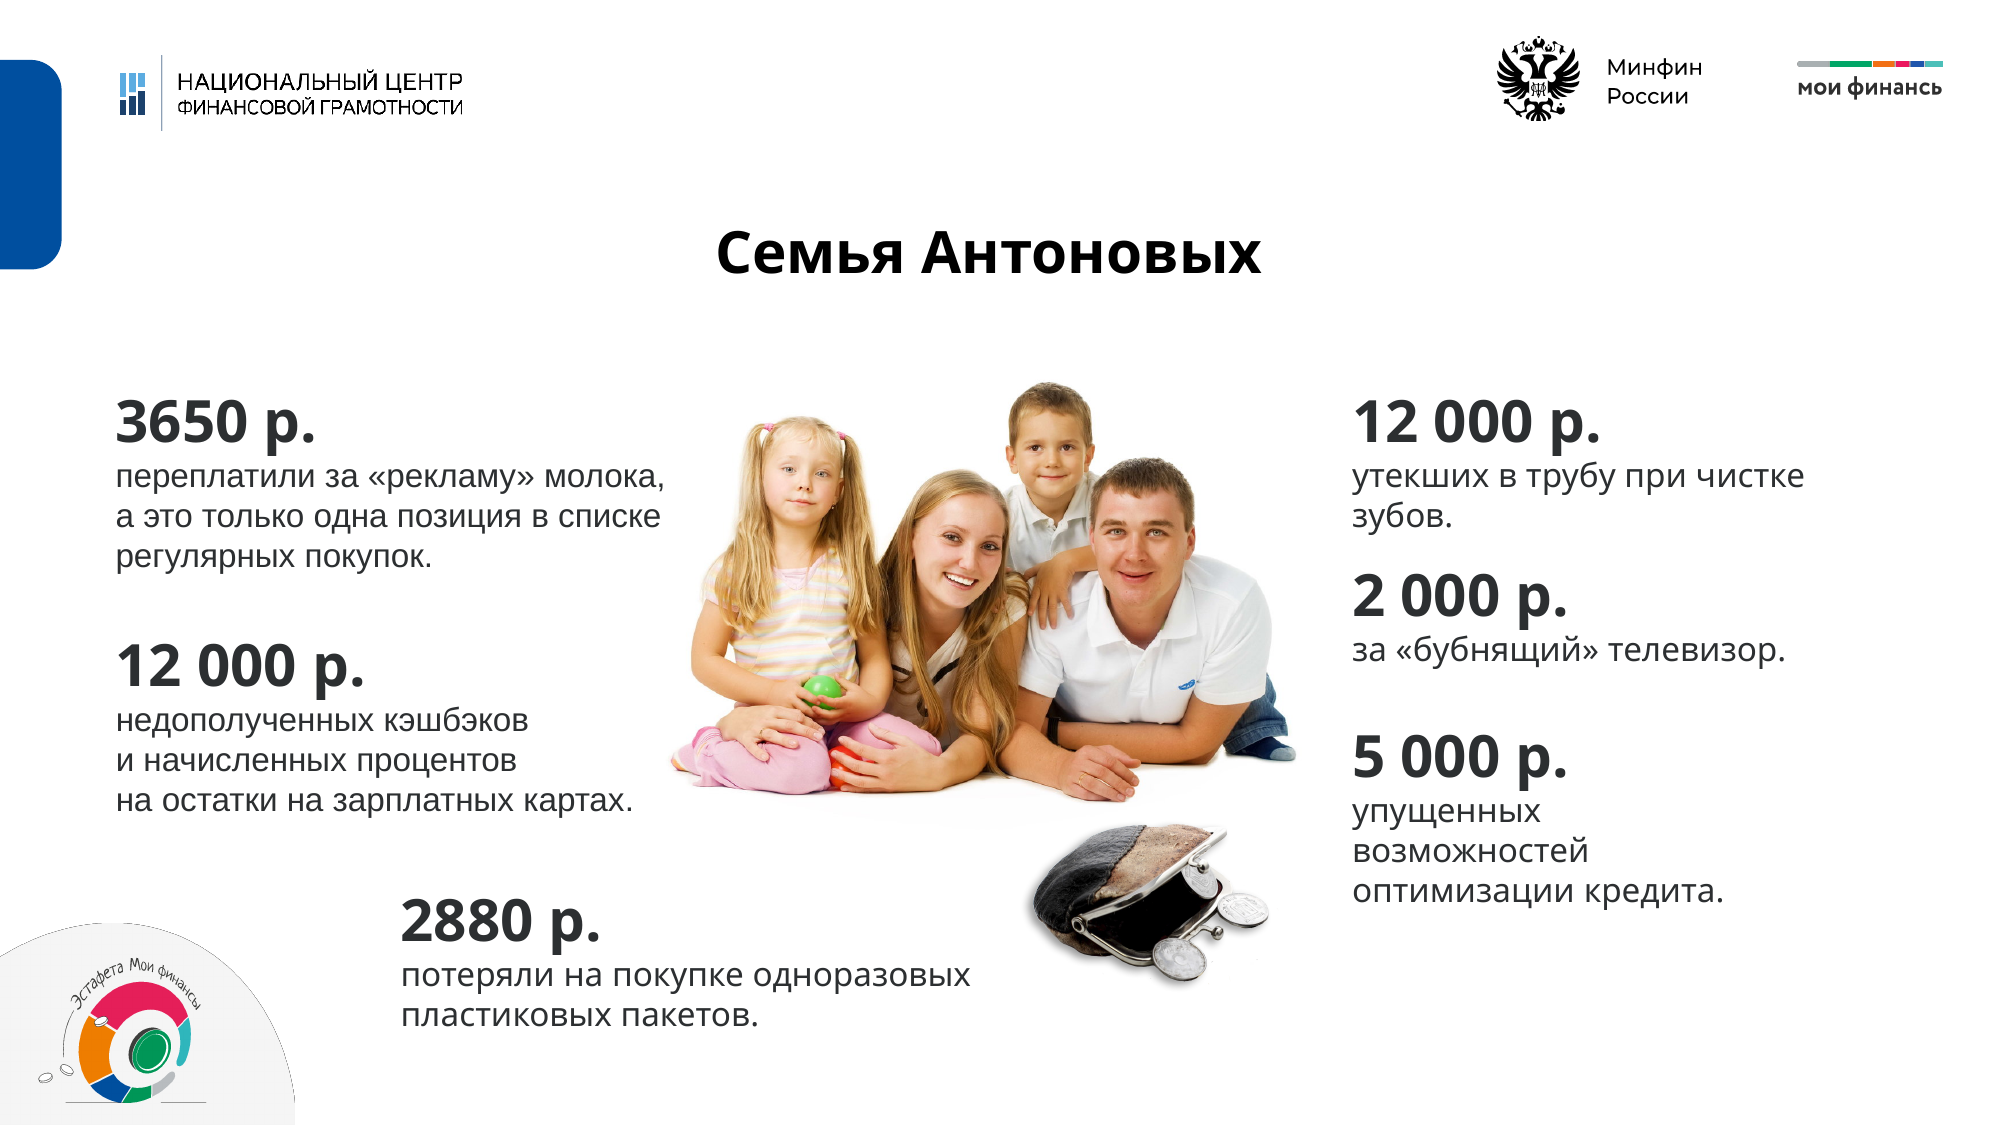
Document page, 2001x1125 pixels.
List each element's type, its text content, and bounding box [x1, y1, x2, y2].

text_box 3650 р. переплатили за «рекламу» молока, а это только одна позиция в списке регулярных покупок. [100, 376, 634, 582]
text_box Семья Антоновых [290, 216, 1687, 320]
text_box 12 000 р. утекших в трубу при чистке зубов. [1337, 376, 1905, 542]
text_box 5 000 р. упущенных возможностей оптимизации кредита. [1337, 711, 1789, 917]
picture [1497, 36, 1943, 121]
picture [639, 314, 1329, 993]
text_box 12 000 р. недополученных кэшбэков и начисленных процентов на остатки на зарплатных картах. [100, 620, 634, 826]
text_box 2 000 р. за «бубнящий» телевизор. [1337, 550, 1869, 676]
picture [0, 923, 295, 1125]
text_box 2880 р. потеряли на покупке одноразовых пластиковых пакетов. [385, 876, 989, 1041]
picture [120, 55, 462, 131]
